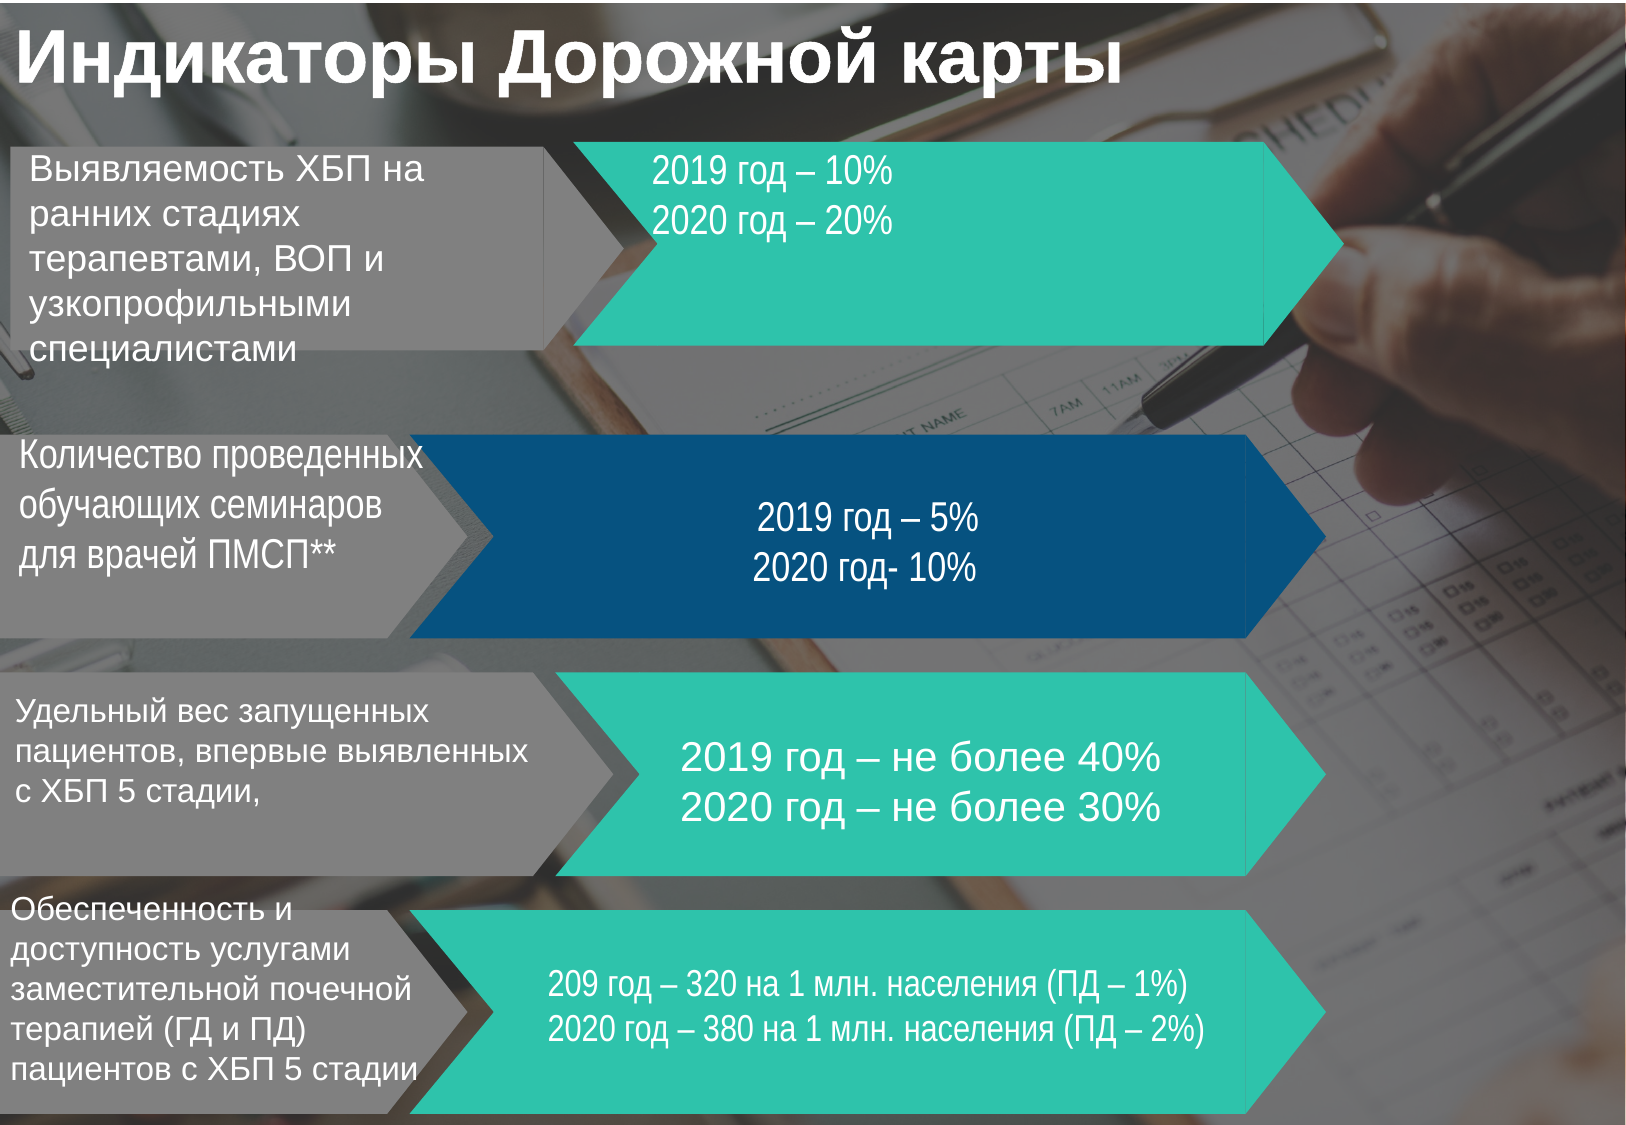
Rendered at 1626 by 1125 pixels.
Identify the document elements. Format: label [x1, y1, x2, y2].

text_box [10, 146, 624, 351]
text_box [0, 672, 1326, 877]
text_box [573, 141, 1344, 346]
text_box [0, 910, 1326, 1114]
picture [0, 3, 1626, 1125]
text_box [0, 434, 1326, 639]
